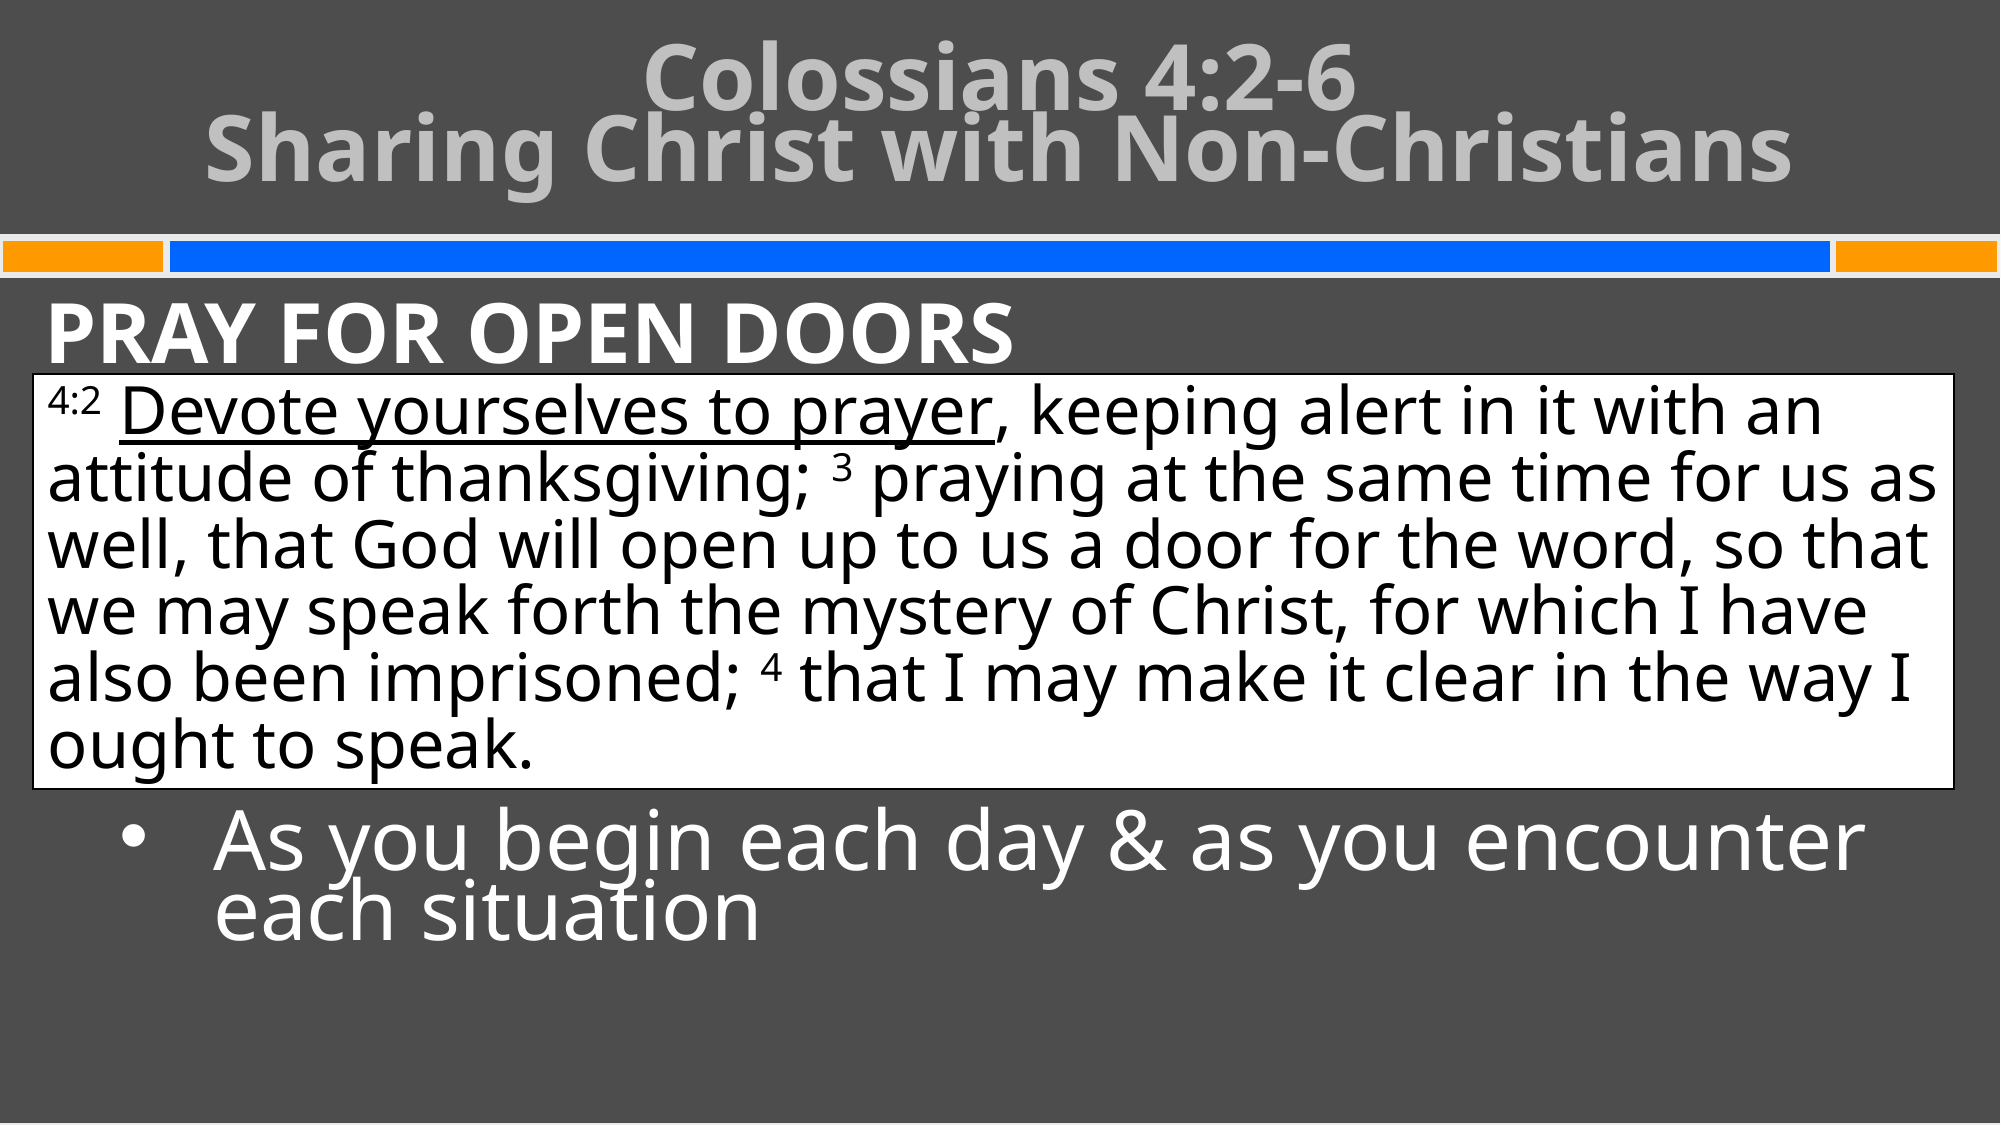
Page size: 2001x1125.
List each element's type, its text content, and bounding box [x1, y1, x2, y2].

list PRAY FOR OPEN DOORS As you begin each day & as you encounter each situation [29, 299, 1964, 1101]
title Colossians 4:2-6 Sharing Christ with Non-Christians [99, 44, 1901, 213]
text_box 4:2 Devote yourselves to prayer, keeping alert in it with an attitude of thanksgiving; 3 praying at the same time for us as well, that God will open up to us a door for the word, so that we may speak forth the mystery of Christ, for which I have also been imprisoned; 4 that I may make it clear in the way I ought to speak. [33, 373, 1955, 789]
